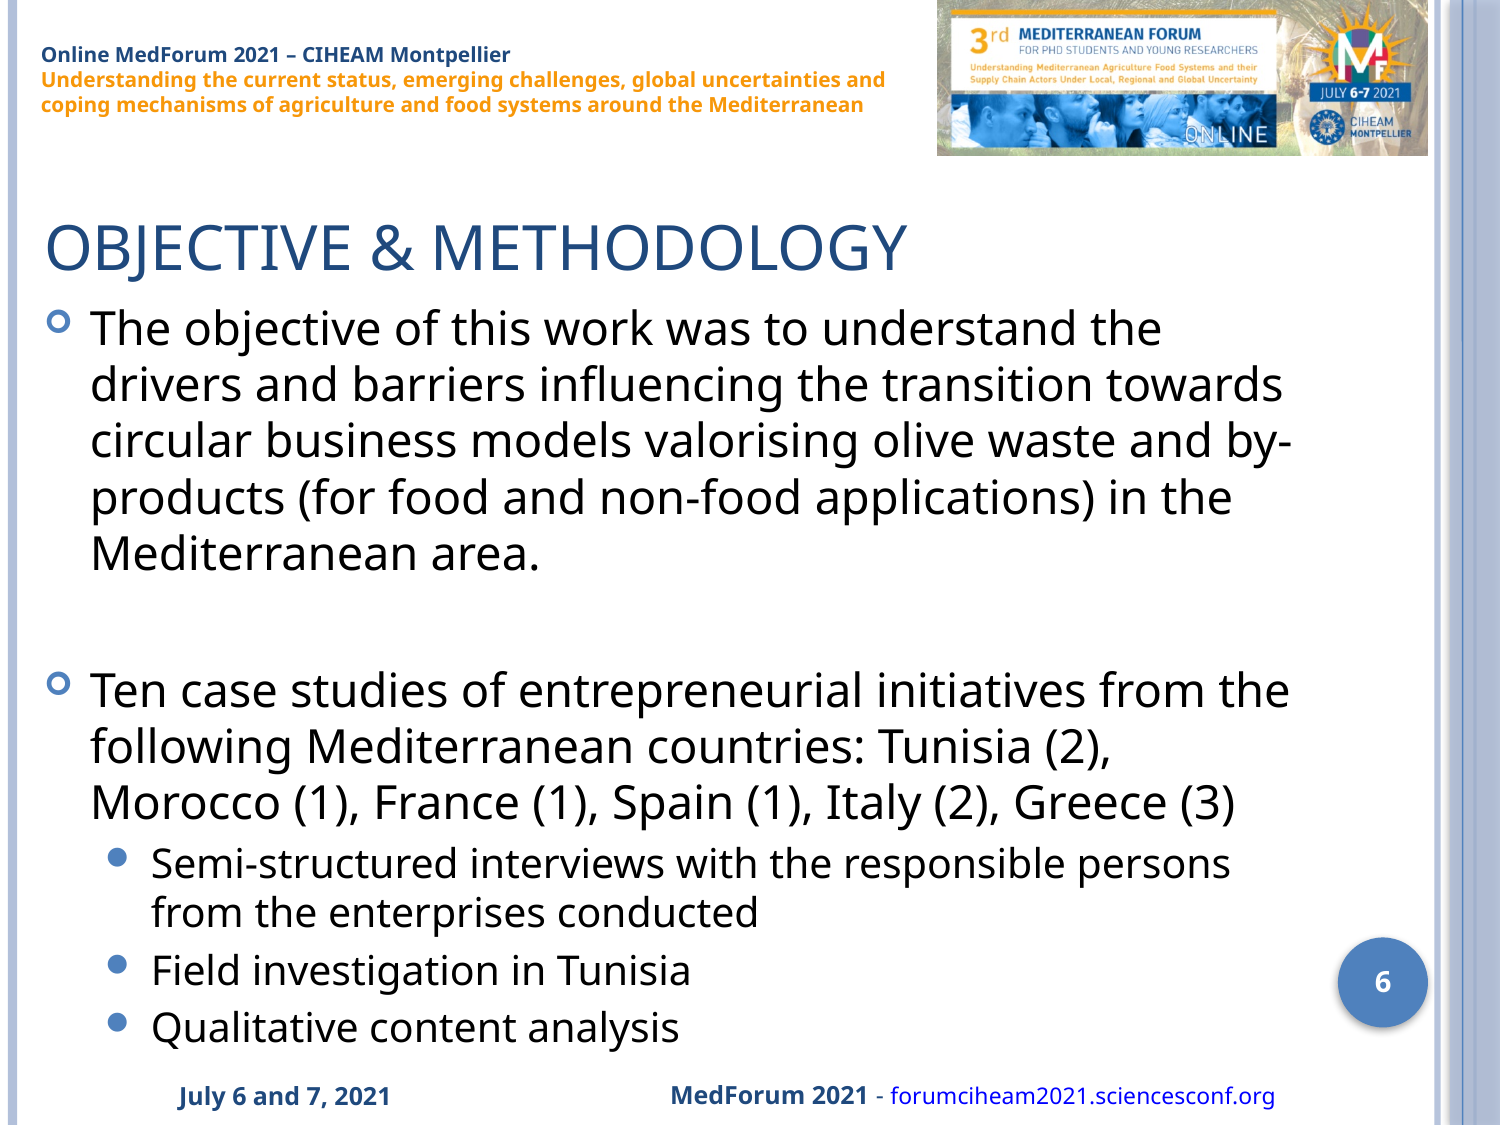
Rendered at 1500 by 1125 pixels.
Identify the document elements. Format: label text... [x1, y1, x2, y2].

slide_number 6 [1333, 940, 1434, 1027]
title Objective & Methodology [29, 184, 1424, 291]
picture [937, 0, 1428, 156]
list The objective of this work was to understand the drivers and barriers influencing the transition towards circular business models valorising olive waste and by-products (for food and non-food applications) in the Mediterranean area. Ten case studies of entrepreneurial initiatives from the following Mediterranean countries: Tunisia (2), Morocco (1), France (1), Spain (1), Italy (2), Greece (3) Semi-structured interviews with the responsible persons from the enterprises conducted Field investigation in Tunisia Qualitative content analysis [29, 290, 1317, 1067]
